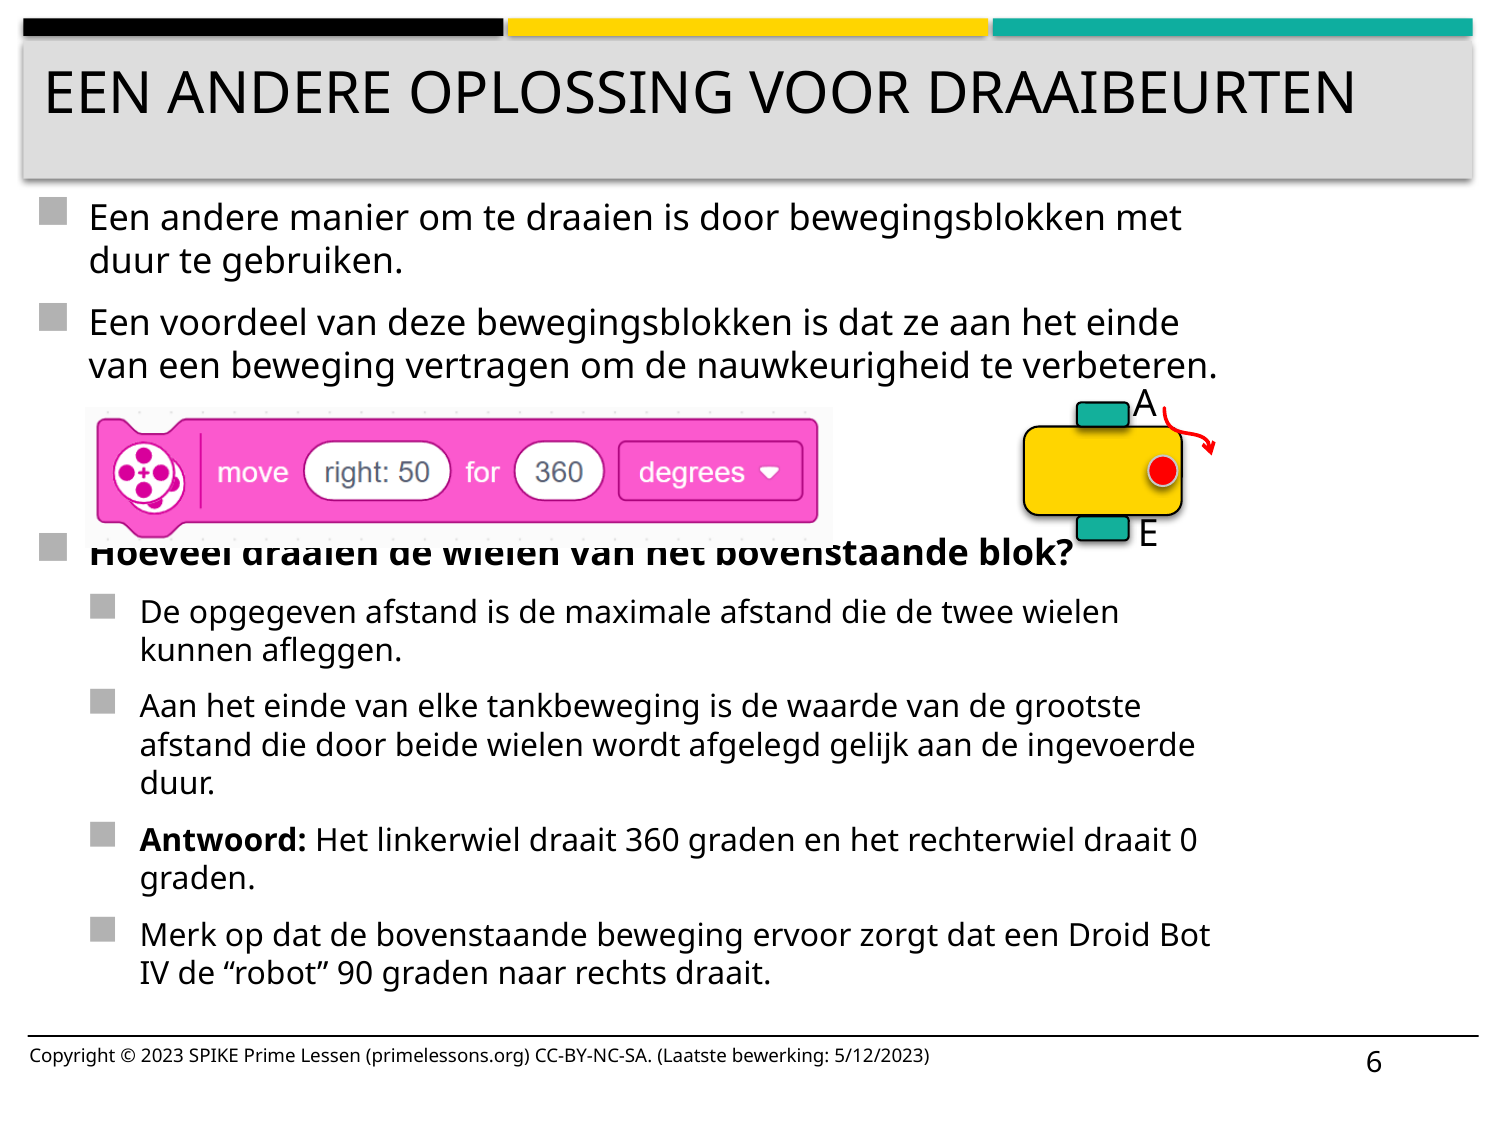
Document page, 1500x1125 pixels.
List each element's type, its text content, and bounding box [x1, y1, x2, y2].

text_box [1023, 370, 1213, 563]
list Een andere manier om te draaien is door bewegingsblokken met duur te gebruiken. Een voordeel van deze bewegingsblokken is dat ze aan het einde van een beweging vertragen om de nauwkeurigheid te verbeteren. Hoeveel draaien de wielen van het bovenstaande blok? De opgegeven afstand is de maximale afstand die de twee wielen kunnen afleggen. Aan het einde van elke tankbeweging is de waarde van de grootste afstand die door beide wielen wordt afgelegd gelijk aan de ingevoerde duur. Antwoord: Het linkerwiel draait 360 graden en het rechterwiel draait 0 graden. Merk op dat de bovenstaande beweging ervoor zorgt dat een Droid Bot IV de “robot” 90 graden naar rechts draait. [25, 187, 1237, 1021]
picture [84, 406, 833, 549]
footer Copyright © 2023 SPIKE Prime Lessen (primelessons.org) CC-BY-NC-SA. (Laatste bewerking: 5/12/2023) [14, 1036, 1500, 1097]
title Een andere oplossing voor draaibeurten [28, 48, 1464, 172]
